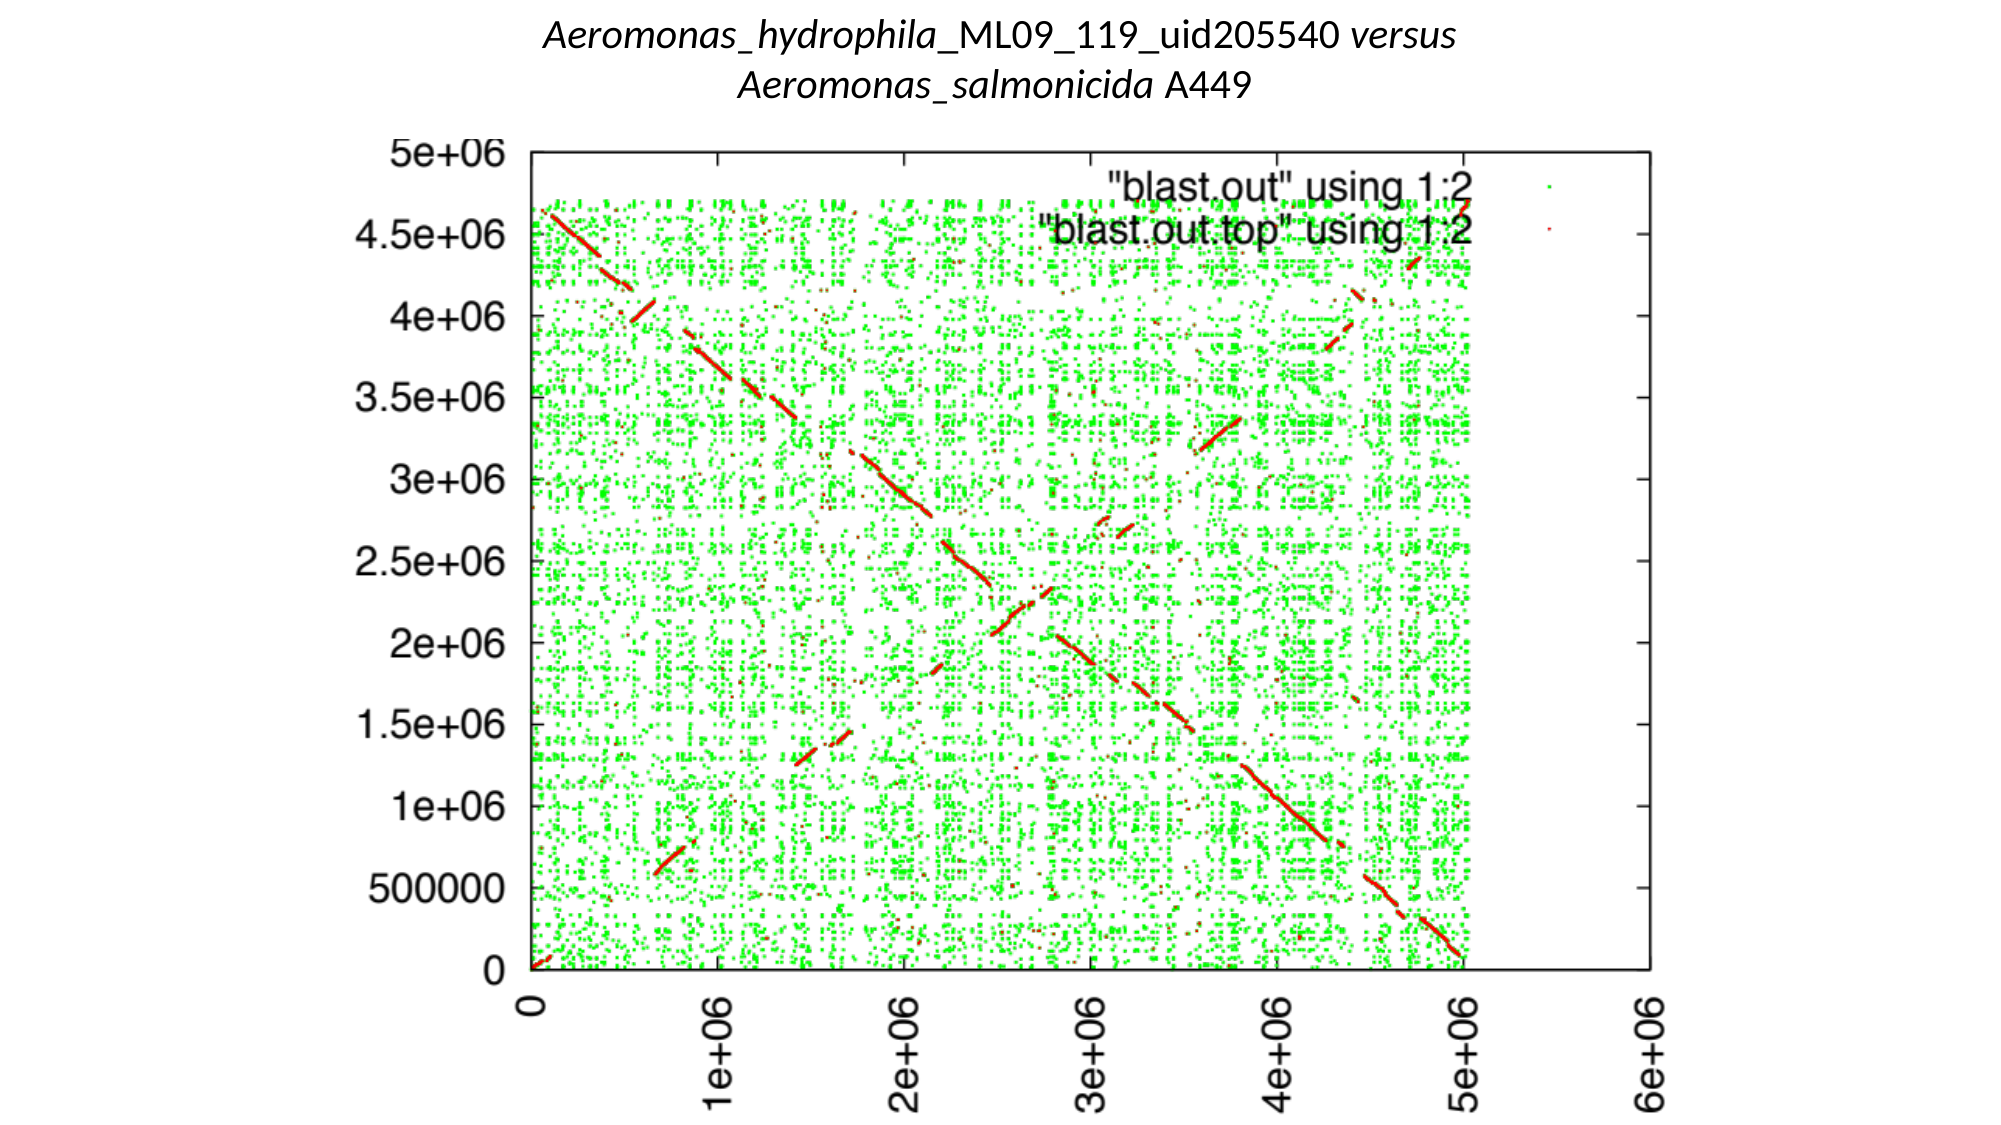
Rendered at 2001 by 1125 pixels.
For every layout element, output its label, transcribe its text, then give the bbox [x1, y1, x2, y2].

title Aeromonas_hydrophila_ML09_119_uid205540 versus Aeromonas_salmonicida A449 [324, 9, 1675, 105]
picture [324, 139, 1756, 1125]
